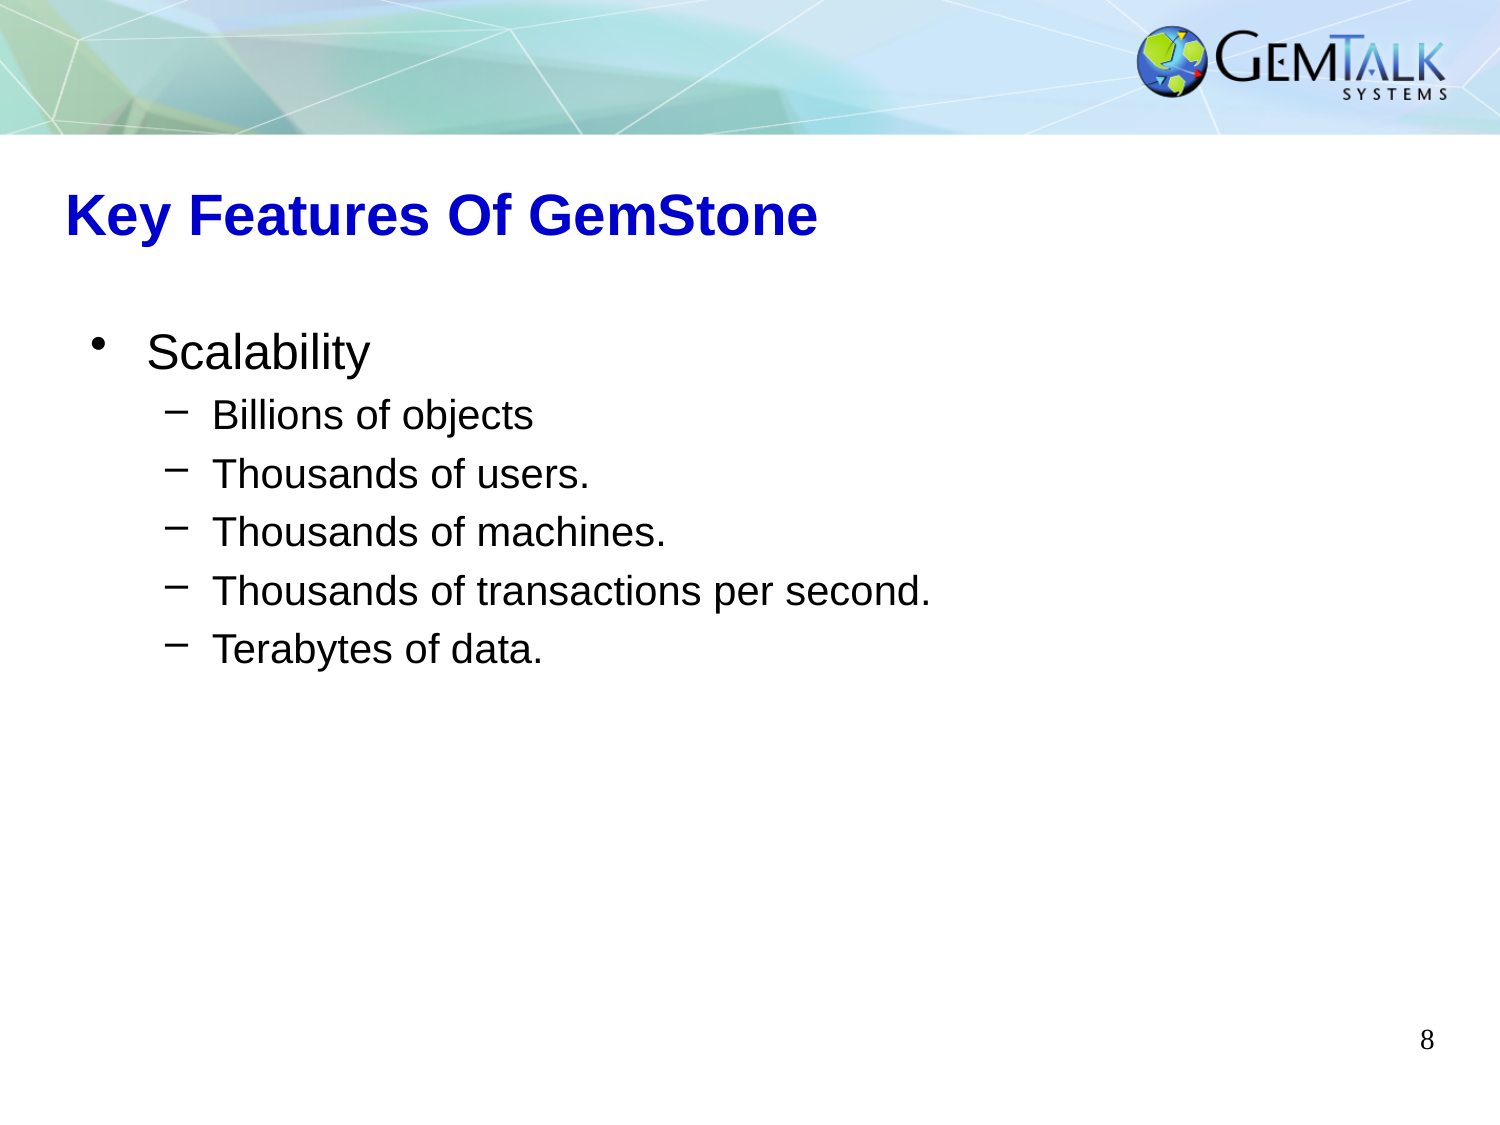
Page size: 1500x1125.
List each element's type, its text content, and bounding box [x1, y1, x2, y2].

slide_number 8 [1137, 1012, 1450, 1088]
picture [0, 0, 1500, 1125]
title Key Features Of GemStone [50, 137, 1450, 288]
list Scalability Billions of objects Thousands of users. Thousands of machines. Thousands of transactions per second. Terabytes of data. [75, 312, 1388, 1075]
